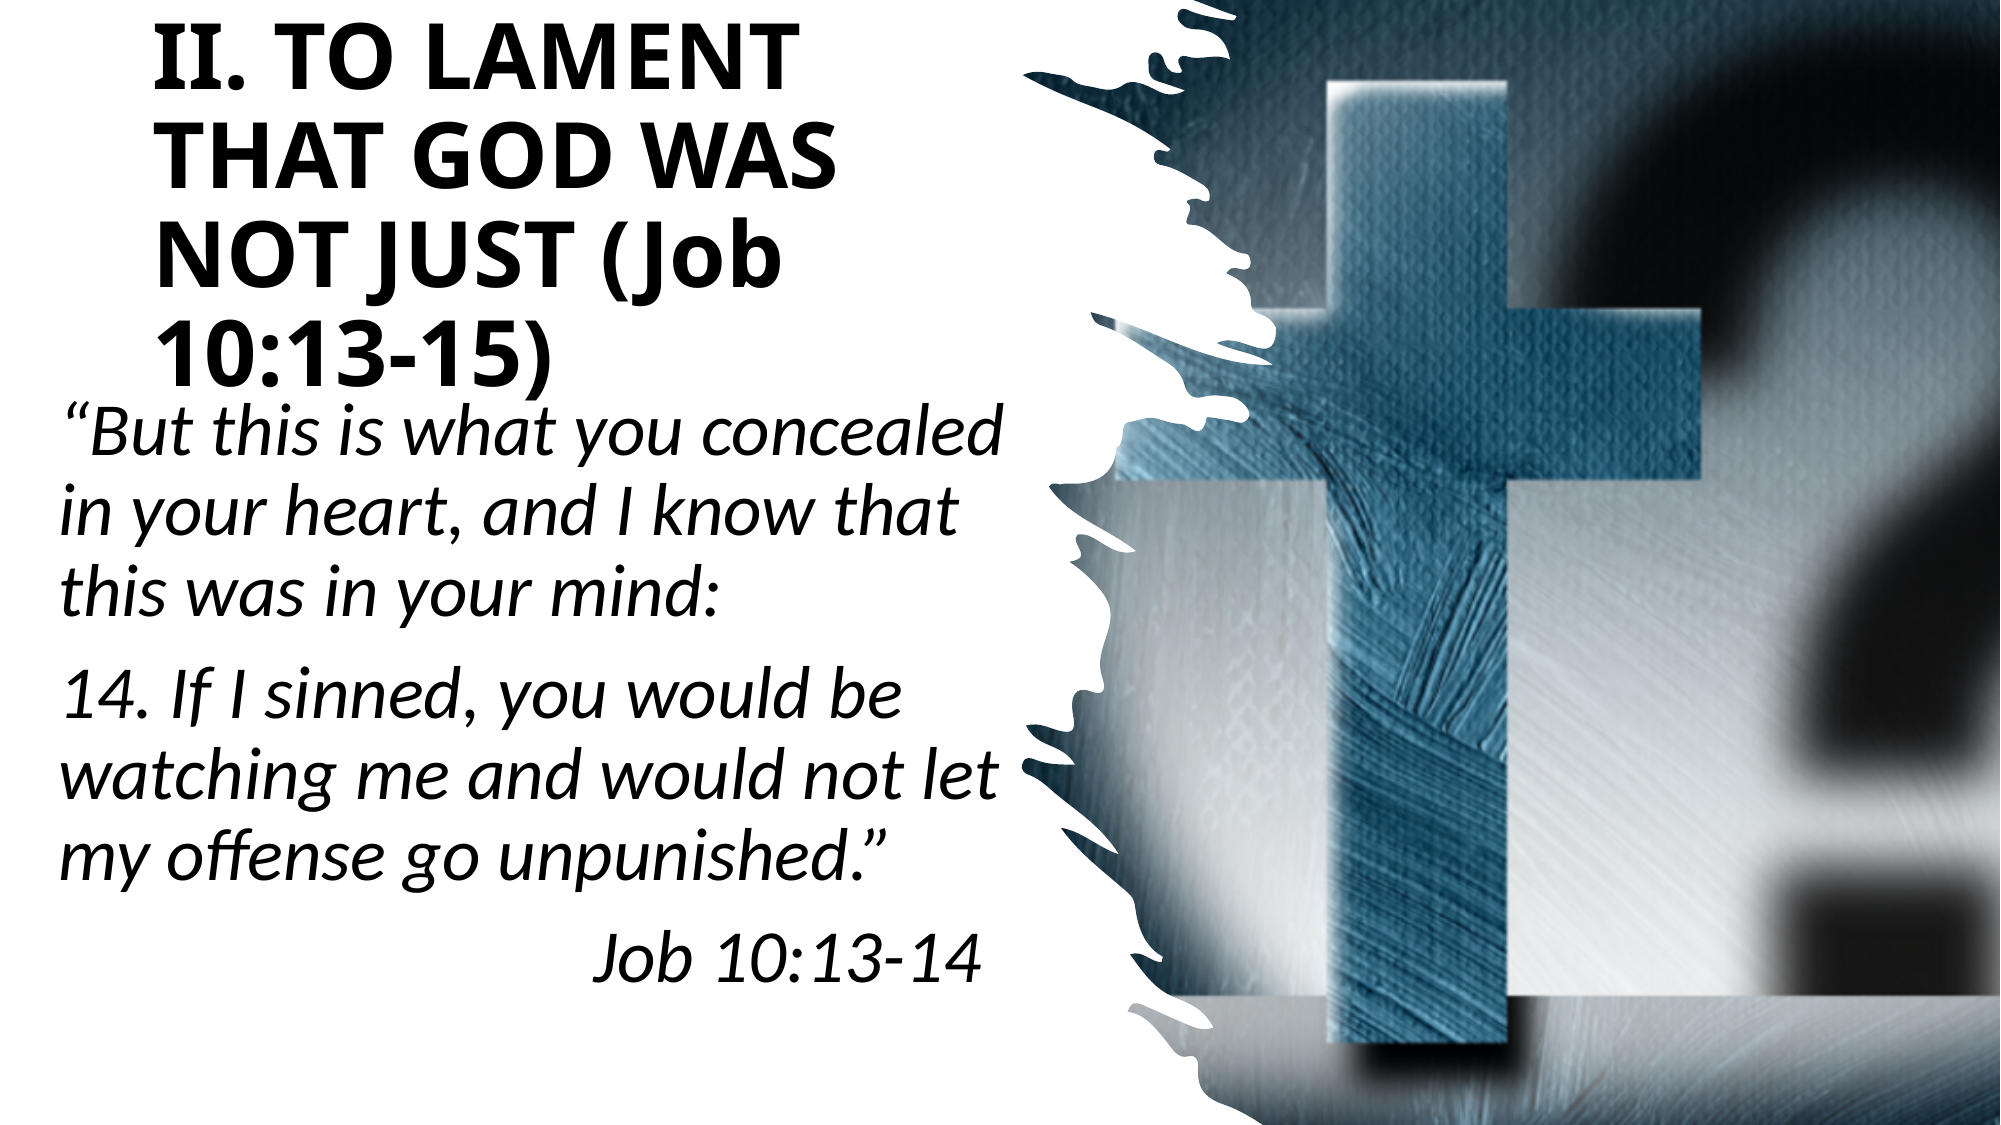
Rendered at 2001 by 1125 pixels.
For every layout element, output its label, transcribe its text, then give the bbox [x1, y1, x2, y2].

text_box [0, 0, 1021, 1125]
list “But this is what you concealed in your heart, and I know that this was in your mind: 14. If I sinned, you would be watching me and would not let my offense go unpunished.” Job 10:13-14 [43, 382, 1021, 1014]
title II. TO LAMENT THAT GOD WAS NOT JUST (Job 10:13-15) [137, 59, 999, 357]
picture [1021, 0, 2000, 1125]
